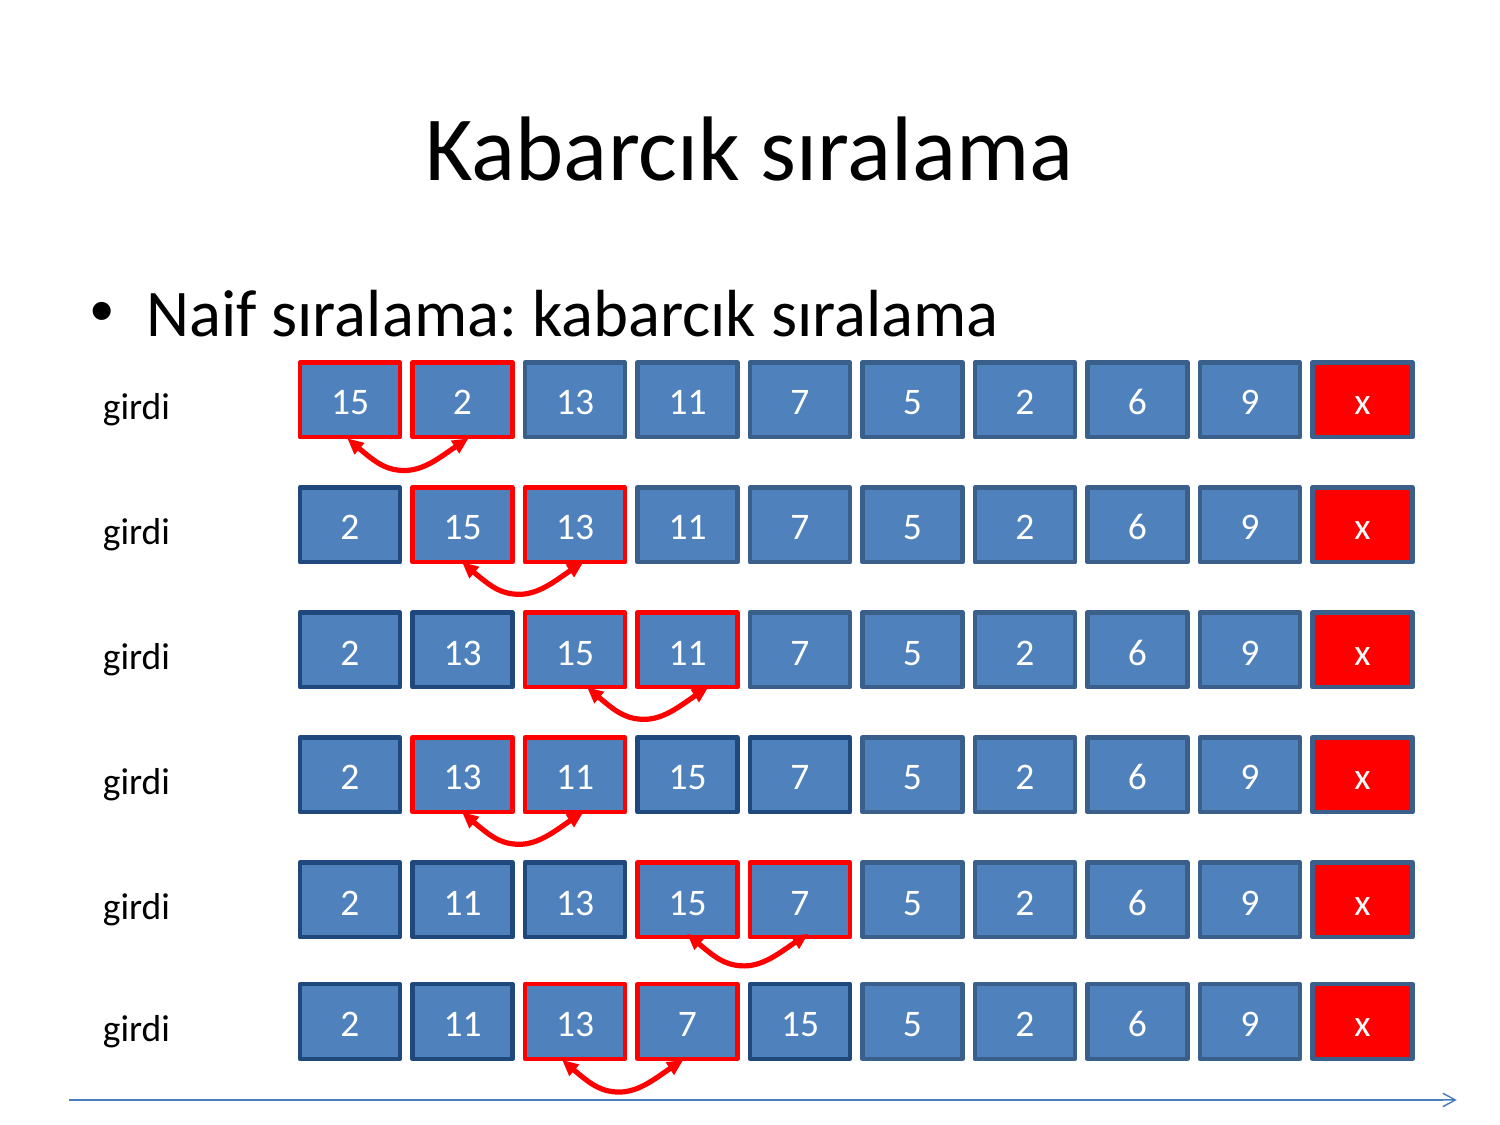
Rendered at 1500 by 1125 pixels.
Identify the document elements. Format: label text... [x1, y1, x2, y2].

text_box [299, 612, 1413, 688]
text_box [597, 697, 695, 721]
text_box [299, 487, 1413, 563]
text_box girdi [88, 374, 185, 435]
list Naif sıralama: kabarcık sıralama [75, 262, 1425, 1005]
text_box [299, 737, 1413, 813]
title Kabarcık sıralama [75, 50, 1425, 238]
text_box girdi [88, 874, 185, 935]
text_box [701, 947, 790, 967]
text_box [472, 572, 570, 596]
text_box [299, 983, 1413, 1060]
text_box [351, 447, 457, 472]
text_box [472, 822, 570, 846]
text_box girdi [88, 749, 185, 810]
text_box girdi [88, 624, 185, 685]
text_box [299, 862, 1413, 938]
text_box girdi [88, 499, 185, 560]
text_box [566, 1069, 671, 1093]
text_box girdi [88, 996, 185, 1057]
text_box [299, 362, 1413, 438]
